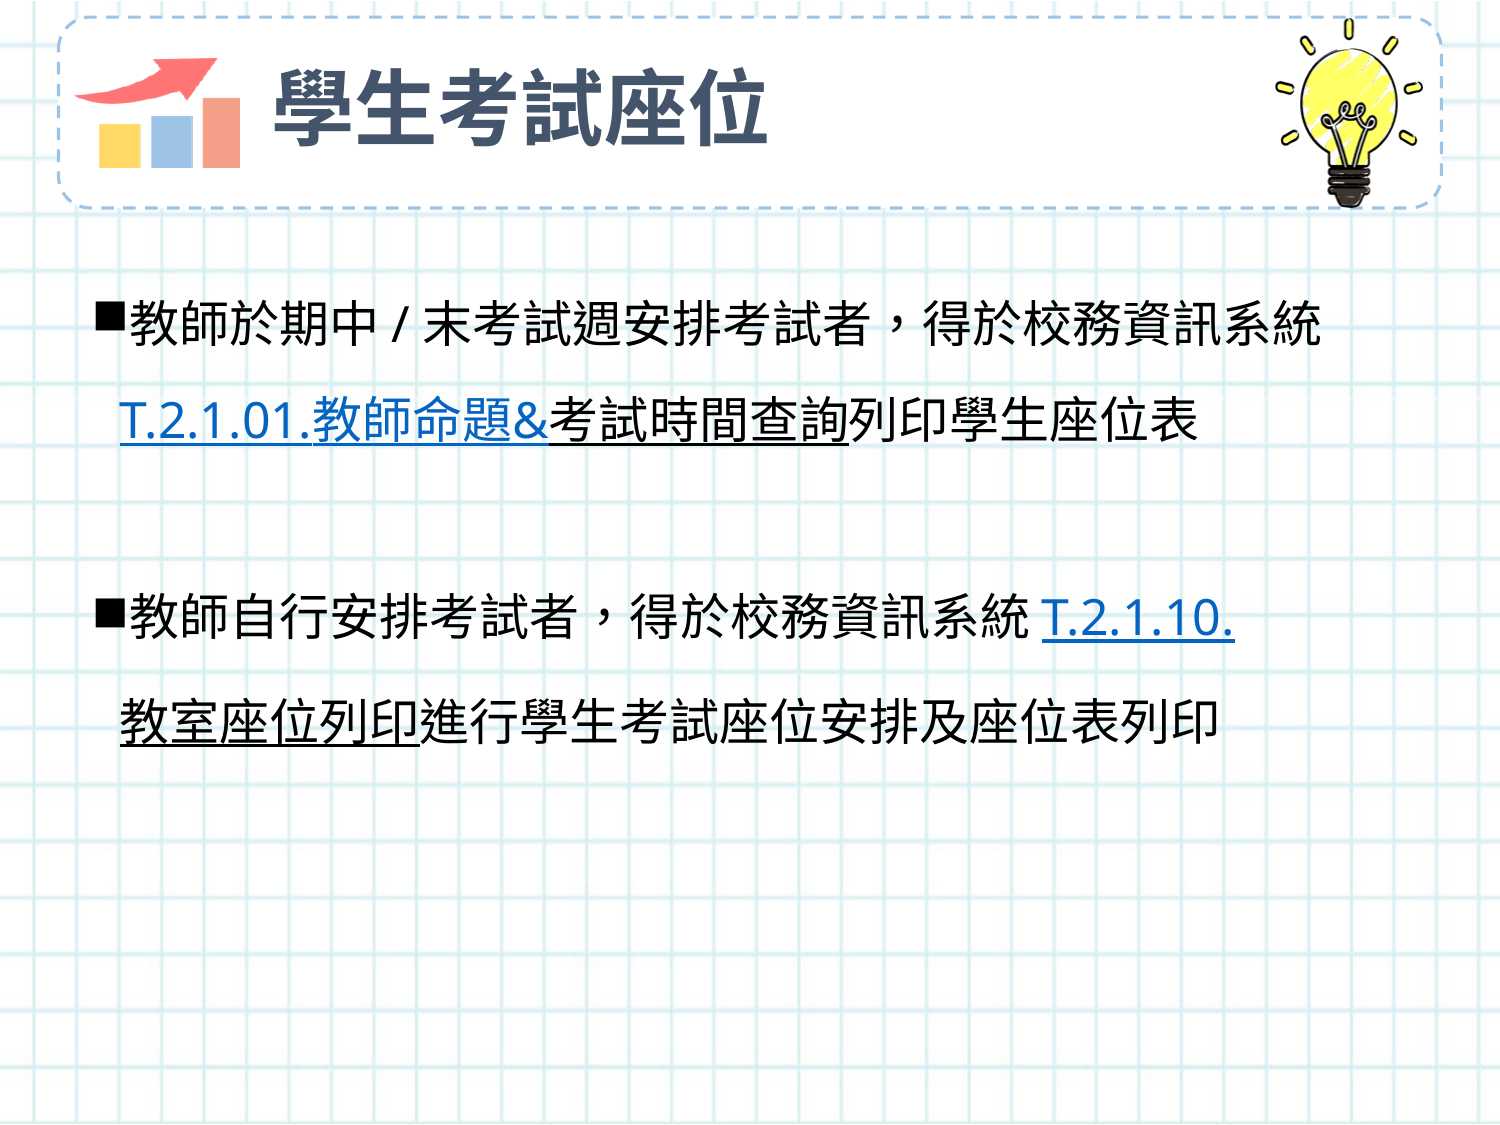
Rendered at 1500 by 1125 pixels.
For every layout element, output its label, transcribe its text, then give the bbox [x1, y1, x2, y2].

text_box 教師於期中/末考試週安排考試者，得於校務資訊系統T.2.1.01.教師命題&考試時間查詢列印學生座位表 教師自行安排考試者，得於校務資訊系統T.2.1.10.教室座位列印進行學生考試座位安排及座位表列印 [76, 255, 1471, 870]
picture [0, 1, 1500, 1124]
title 學生考試座位 [65, 17, 1359, 209]
